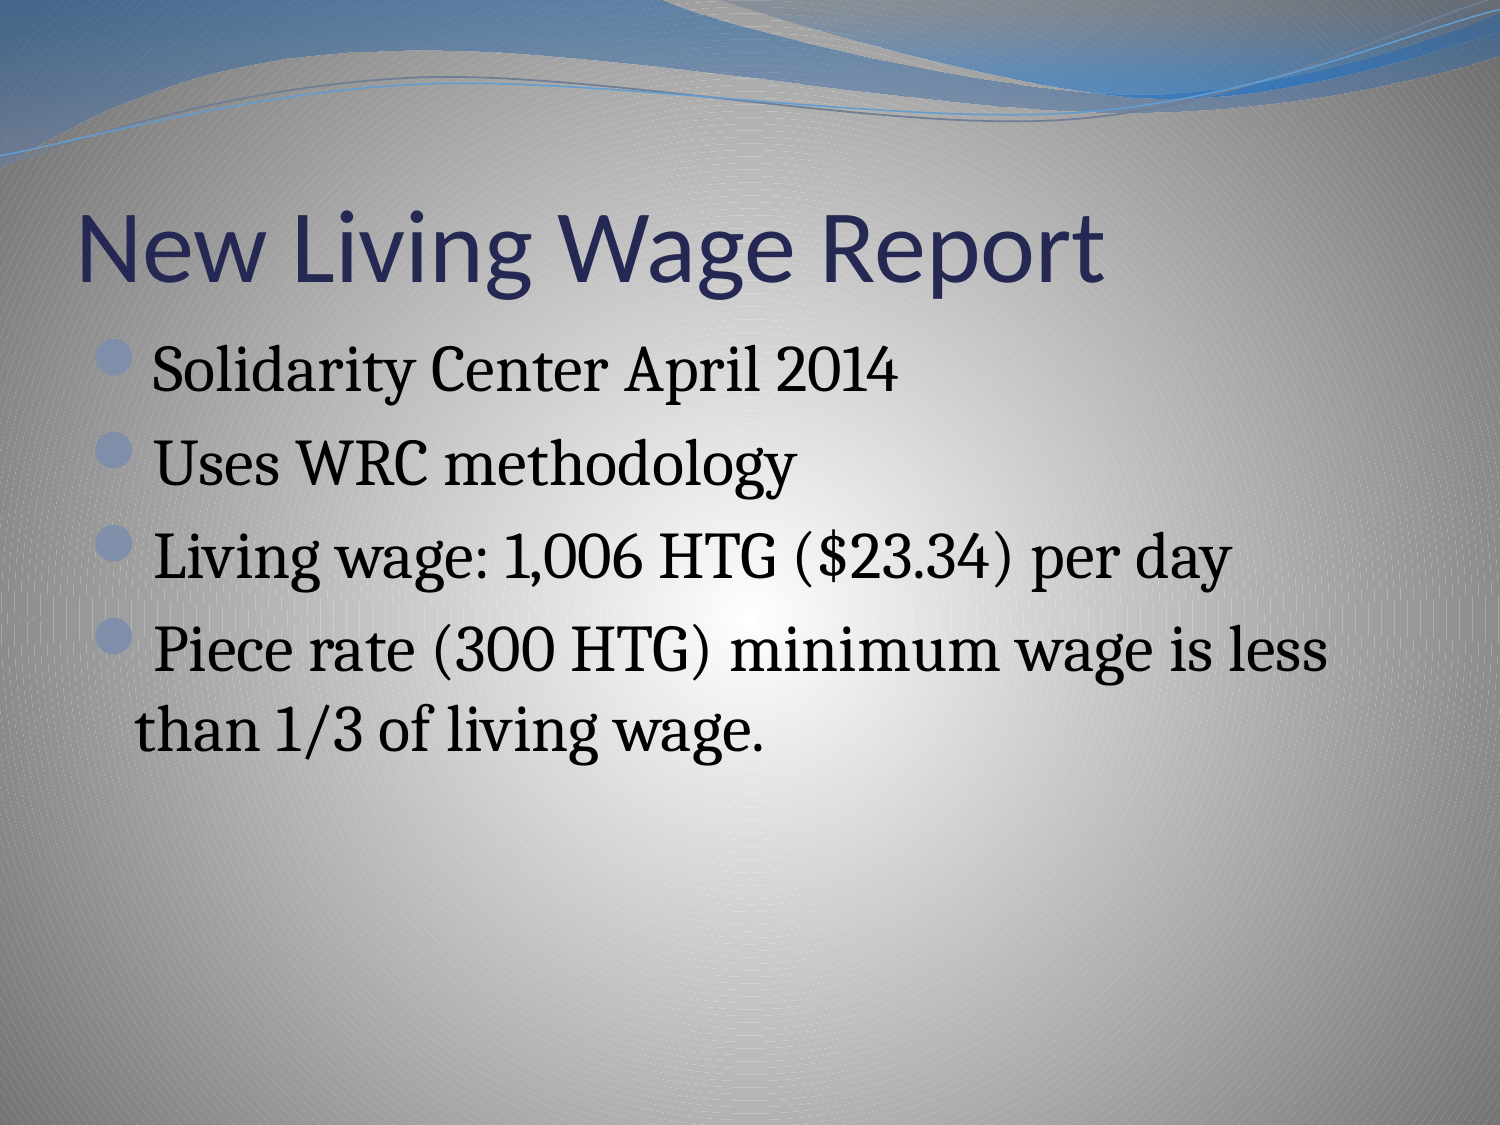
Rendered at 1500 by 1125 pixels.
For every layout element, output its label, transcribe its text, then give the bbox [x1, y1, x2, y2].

title New Living Wage Report [74, 115, 1426, 304]
list Solidarity Center April 2014 Uses WRC methodology Living wage: 1,006 HTG ($23.34) per day Piece rate (300 HTG) minimum wage is less than 1/3 of living wage. [74, 317, 1426, 1038]
